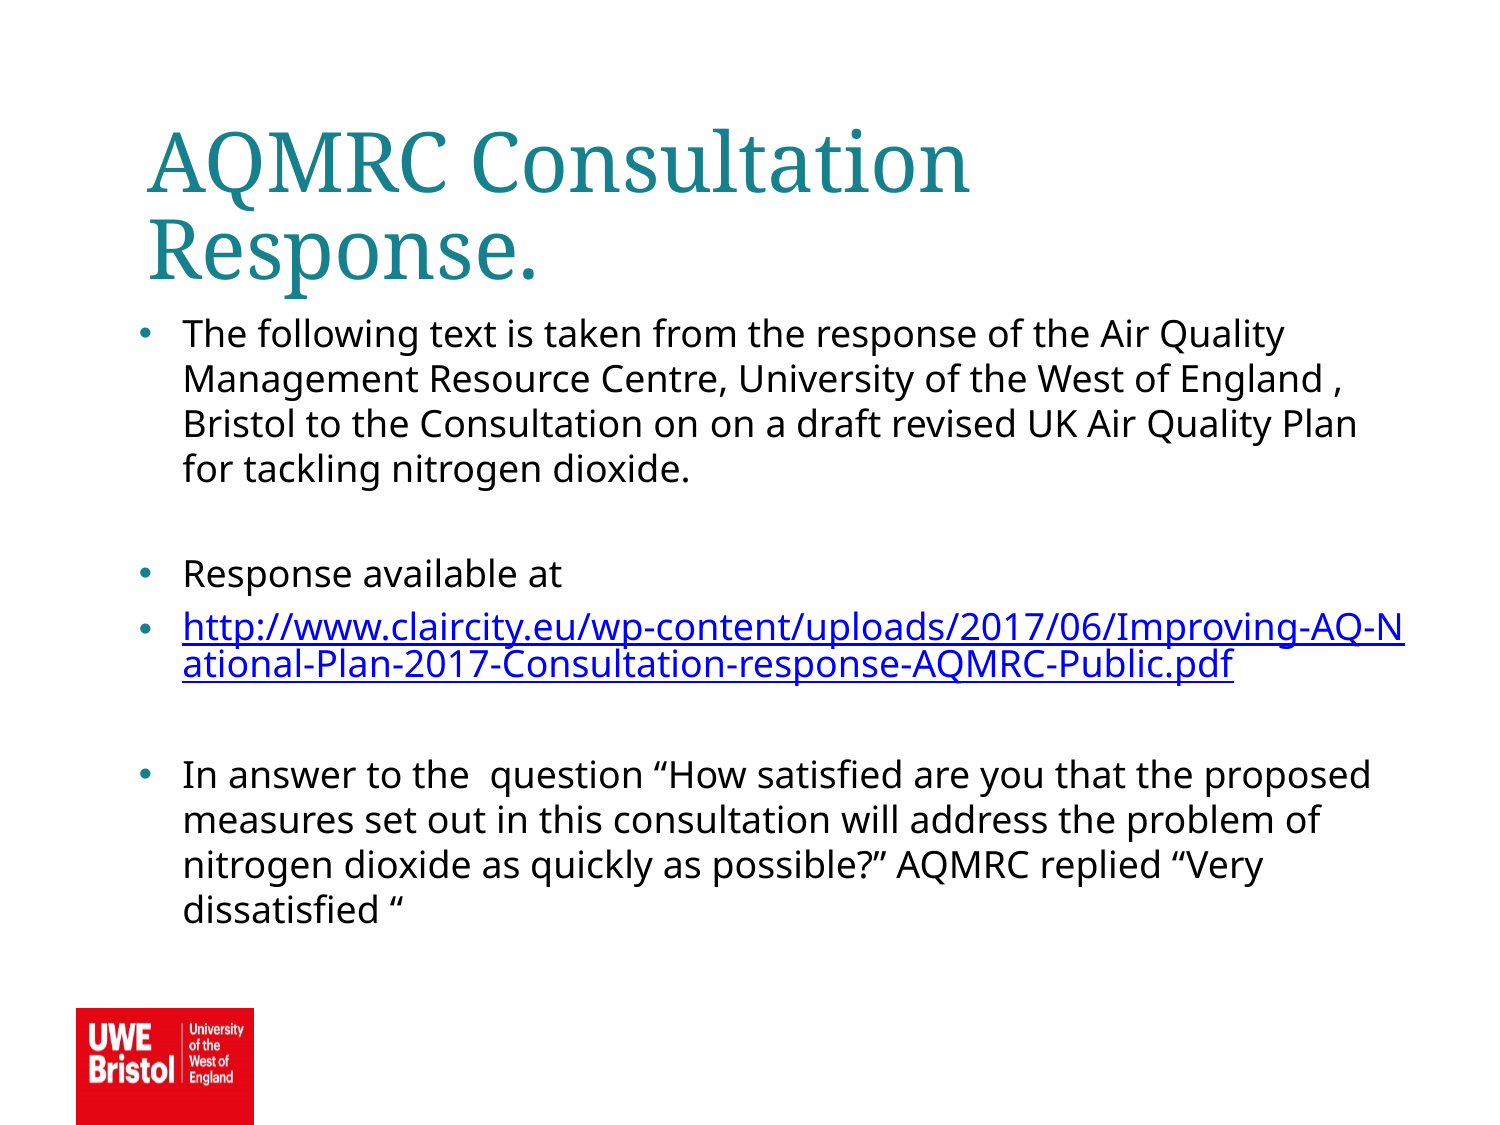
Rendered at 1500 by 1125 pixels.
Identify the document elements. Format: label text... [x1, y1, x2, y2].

list The following text is taken from the response of the Air Quality Management Resource Centre, University of the West of England , Bristol to the Consultation on on a draft revised UK Air Quality Plan for tackling nitrogen dioxide. Response available at http://www.claircity.eu/wp-content/uploads/2017/06/Improving-AQ-National-Plan-2017-Consultation-response-AQMRC-Public.pdf In answer to the question “How satisfied are you that the proposed measures set out in this consultation will address the problem of nitrogen dioxide as quickly as possible?” AQMRC replied “Very dissatisfied “ [123, 255, 1424, 932]
picture [76, 1008, 254, 1125]
list AQMRC Consultation Response. [147, 121, 1353, 229]
